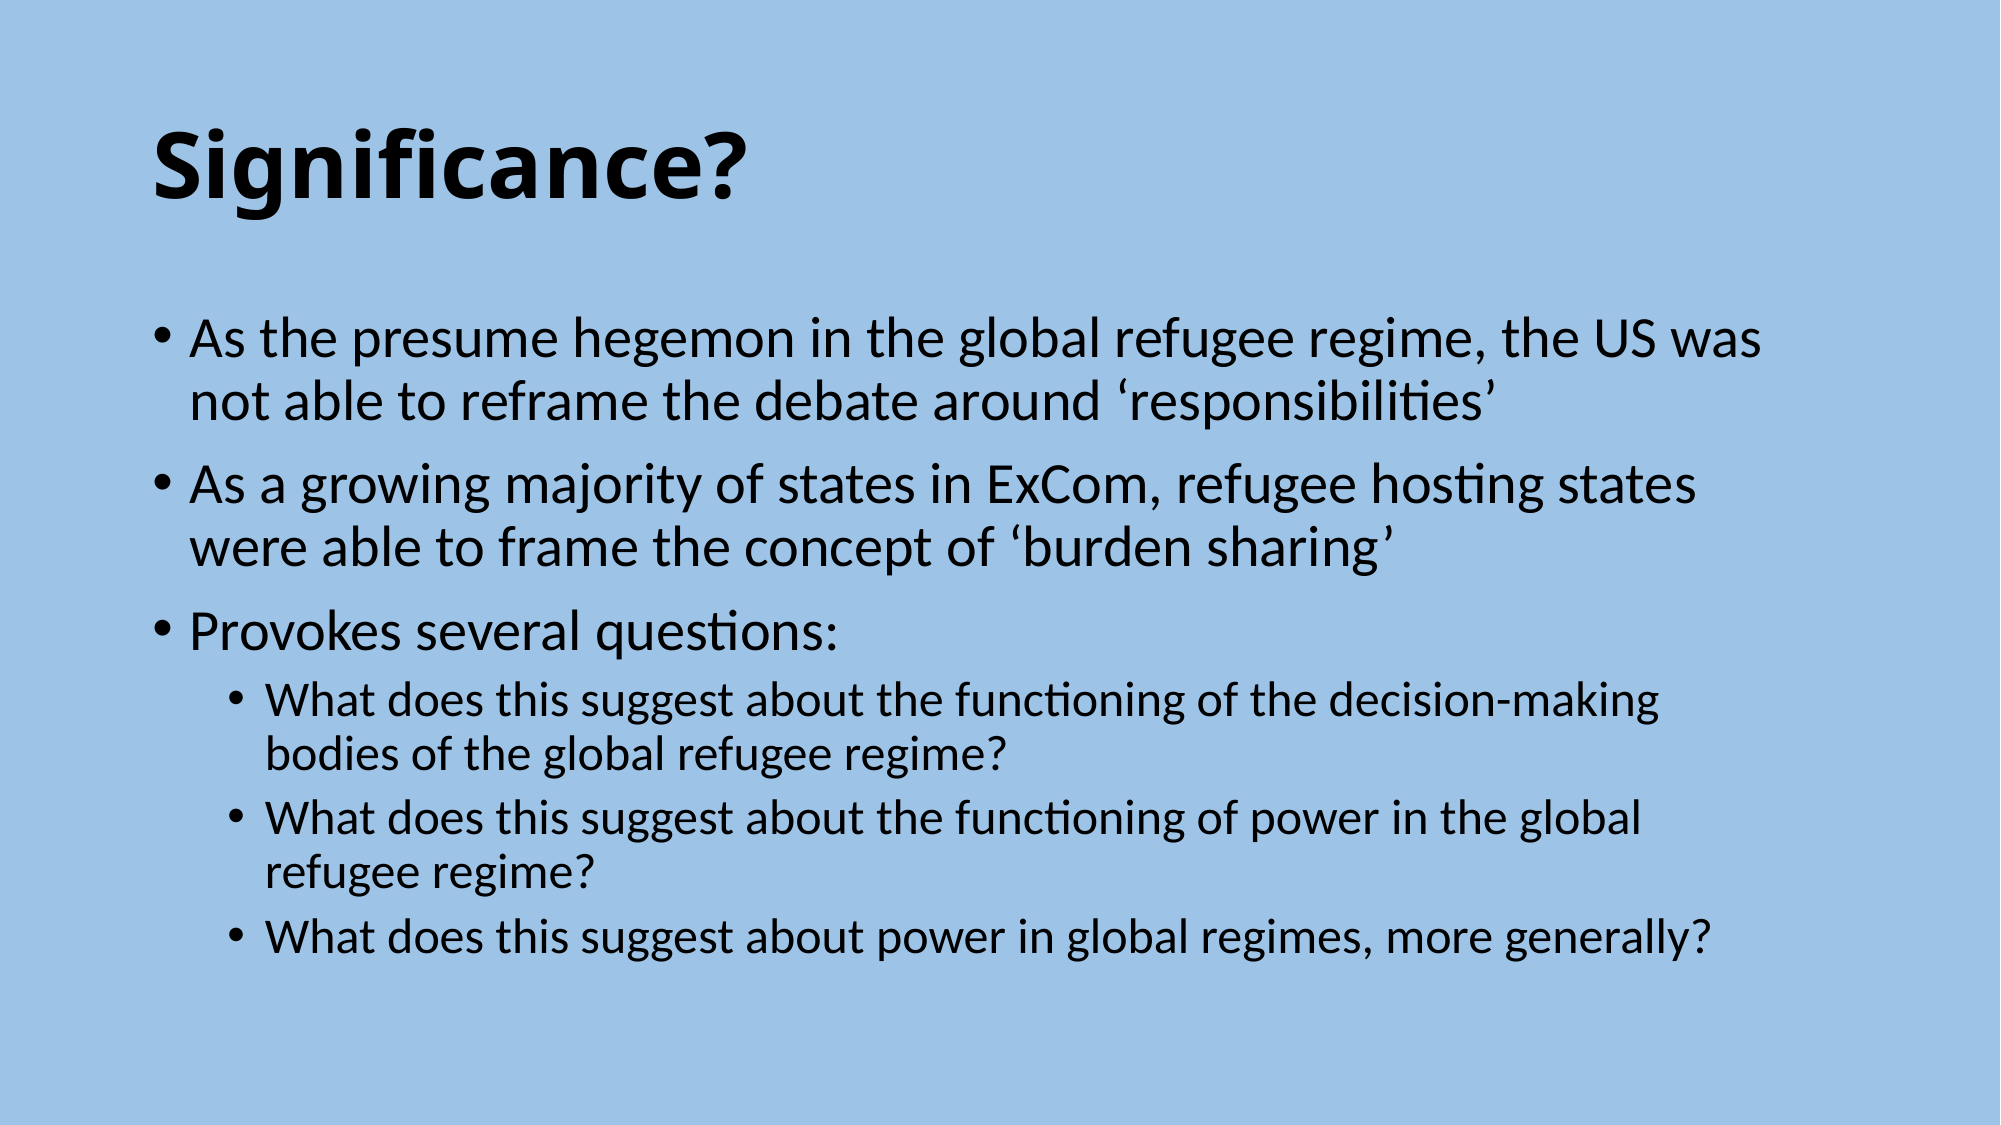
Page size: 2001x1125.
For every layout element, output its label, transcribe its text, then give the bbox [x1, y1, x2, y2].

title Significance? [137, 59, 1863, 278]
list As the presume hegemon in the global refugee regime, the US was not able to reframe the debate around ‘responsibilities’ As a growing majority of states in ExCom, refugee hosting states were able to frame the concept of ‘burden sharing’ Provokes several questions: What does this suggest about the functioning of the decision-making bodies of the global refugee regime? What does this suggest about the functioning of power in the global refugee regime? What does this suggest about power in global regimes, more generally? [137, 299, 1806, 1014]
